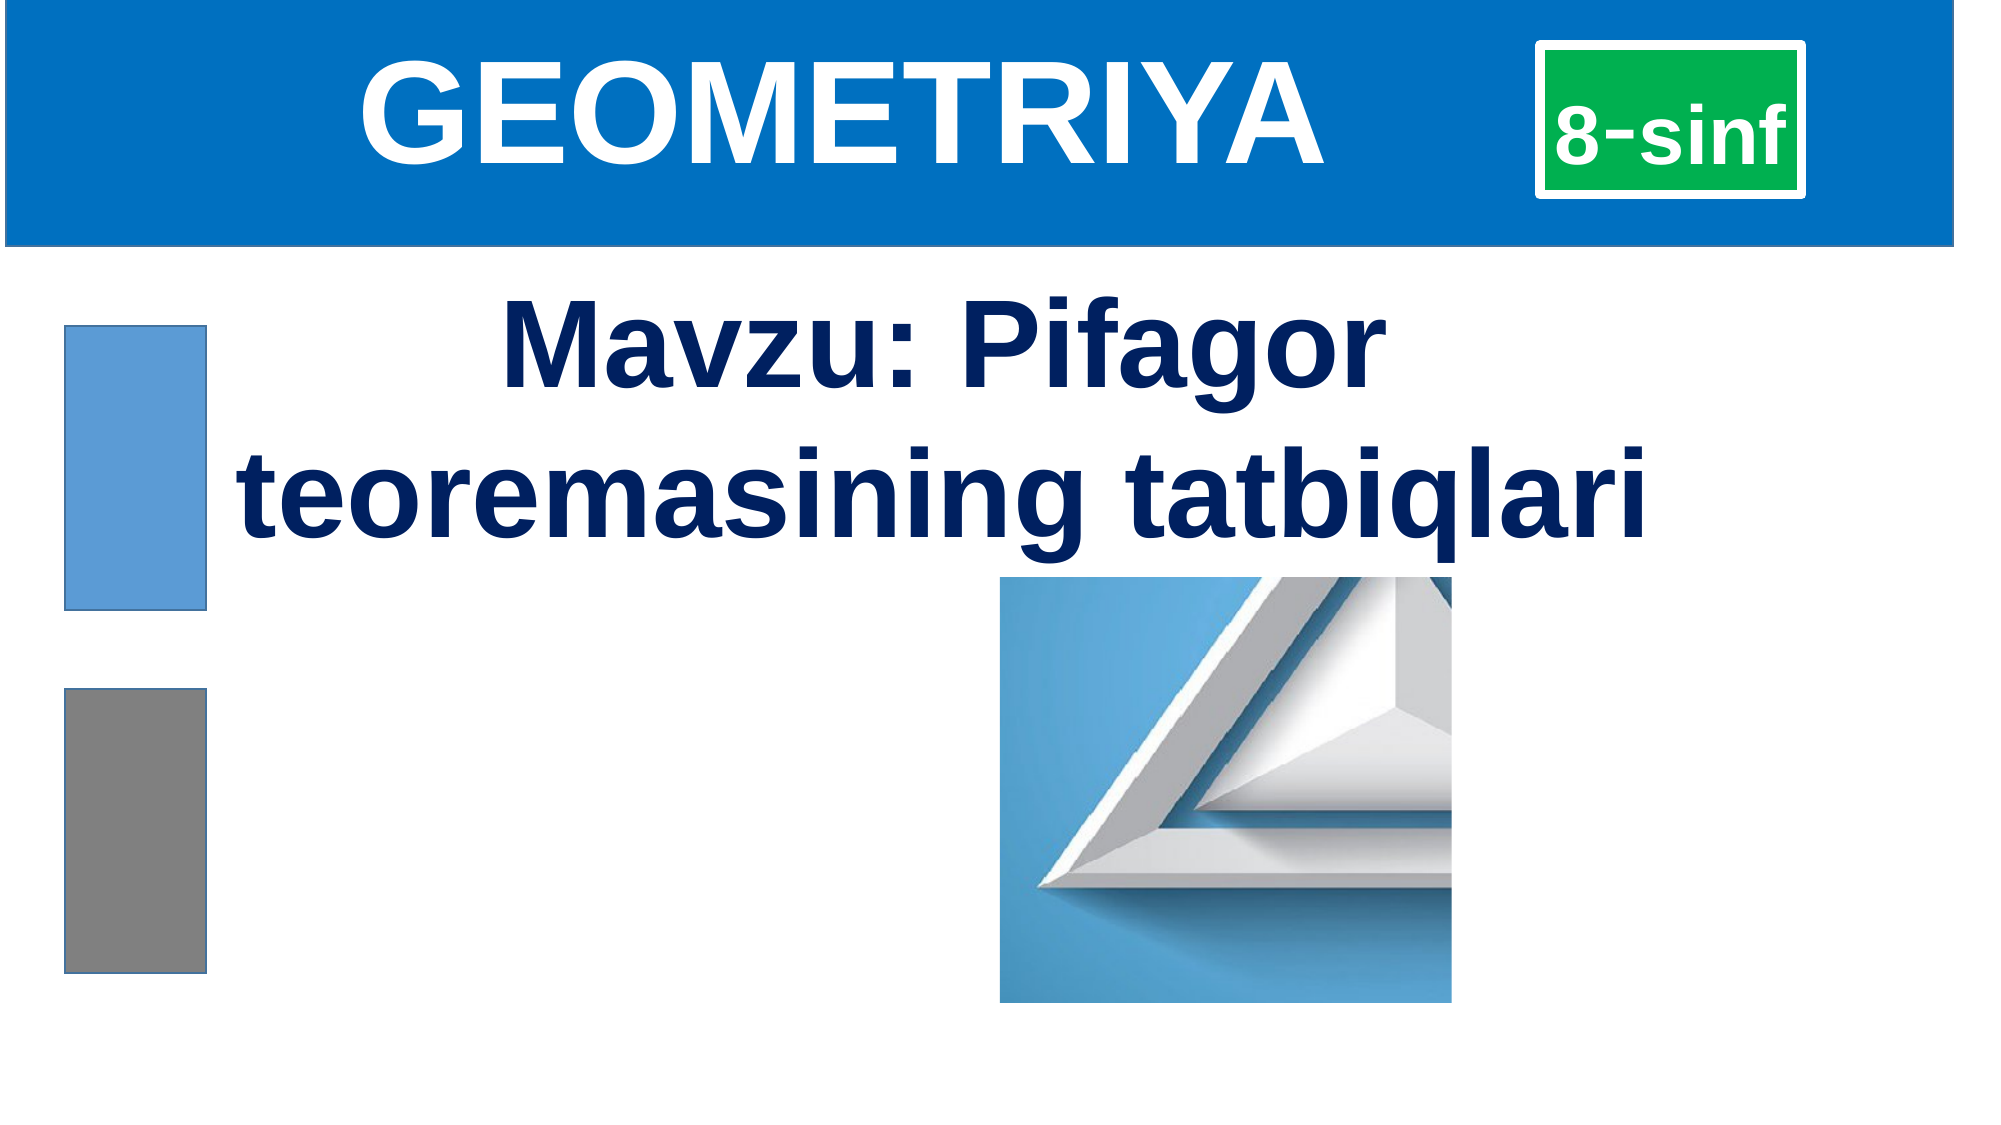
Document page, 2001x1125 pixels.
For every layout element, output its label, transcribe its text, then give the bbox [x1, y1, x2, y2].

text_box 8-sinf [1540, 44, 1802, 195]
text_box [64, 325, 207, 611]
text_box [64, 688, 207, 974]
text_box [5, 0, 1954, 247]
text_box GEOMETRIYA [293, 12, 1389, 193]
text_box [999, 577, 1452, 1003]
text_box Mavzu: Pifagor teoremasining tatbiqlari [211, 255, 1677, 571]
